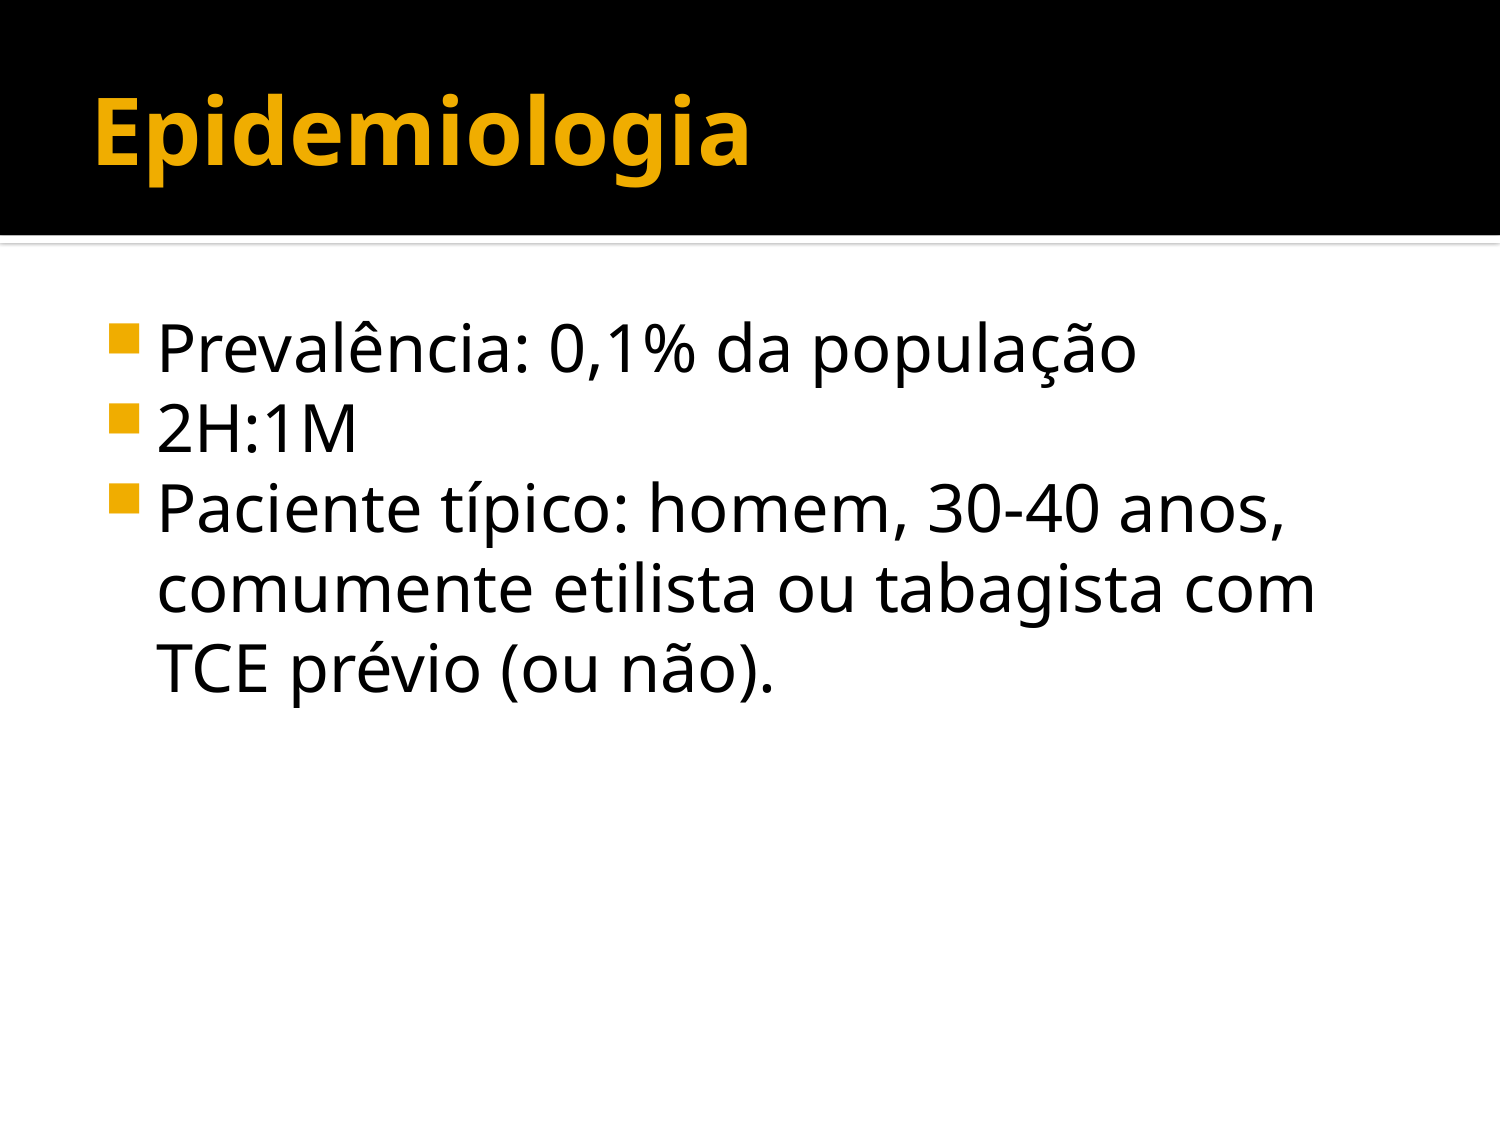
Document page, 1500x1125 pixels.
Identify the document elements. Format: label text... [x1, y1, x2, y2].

title Epidemiologia [75, 25, 1425, 231]
list Prevalência: 0,1% da população 2H:1M Paciente típico: homem, 30-40 anos, comumente etilista ou tabagista com TCE prévio (ou não). [75, 291, 1425, 1050]
